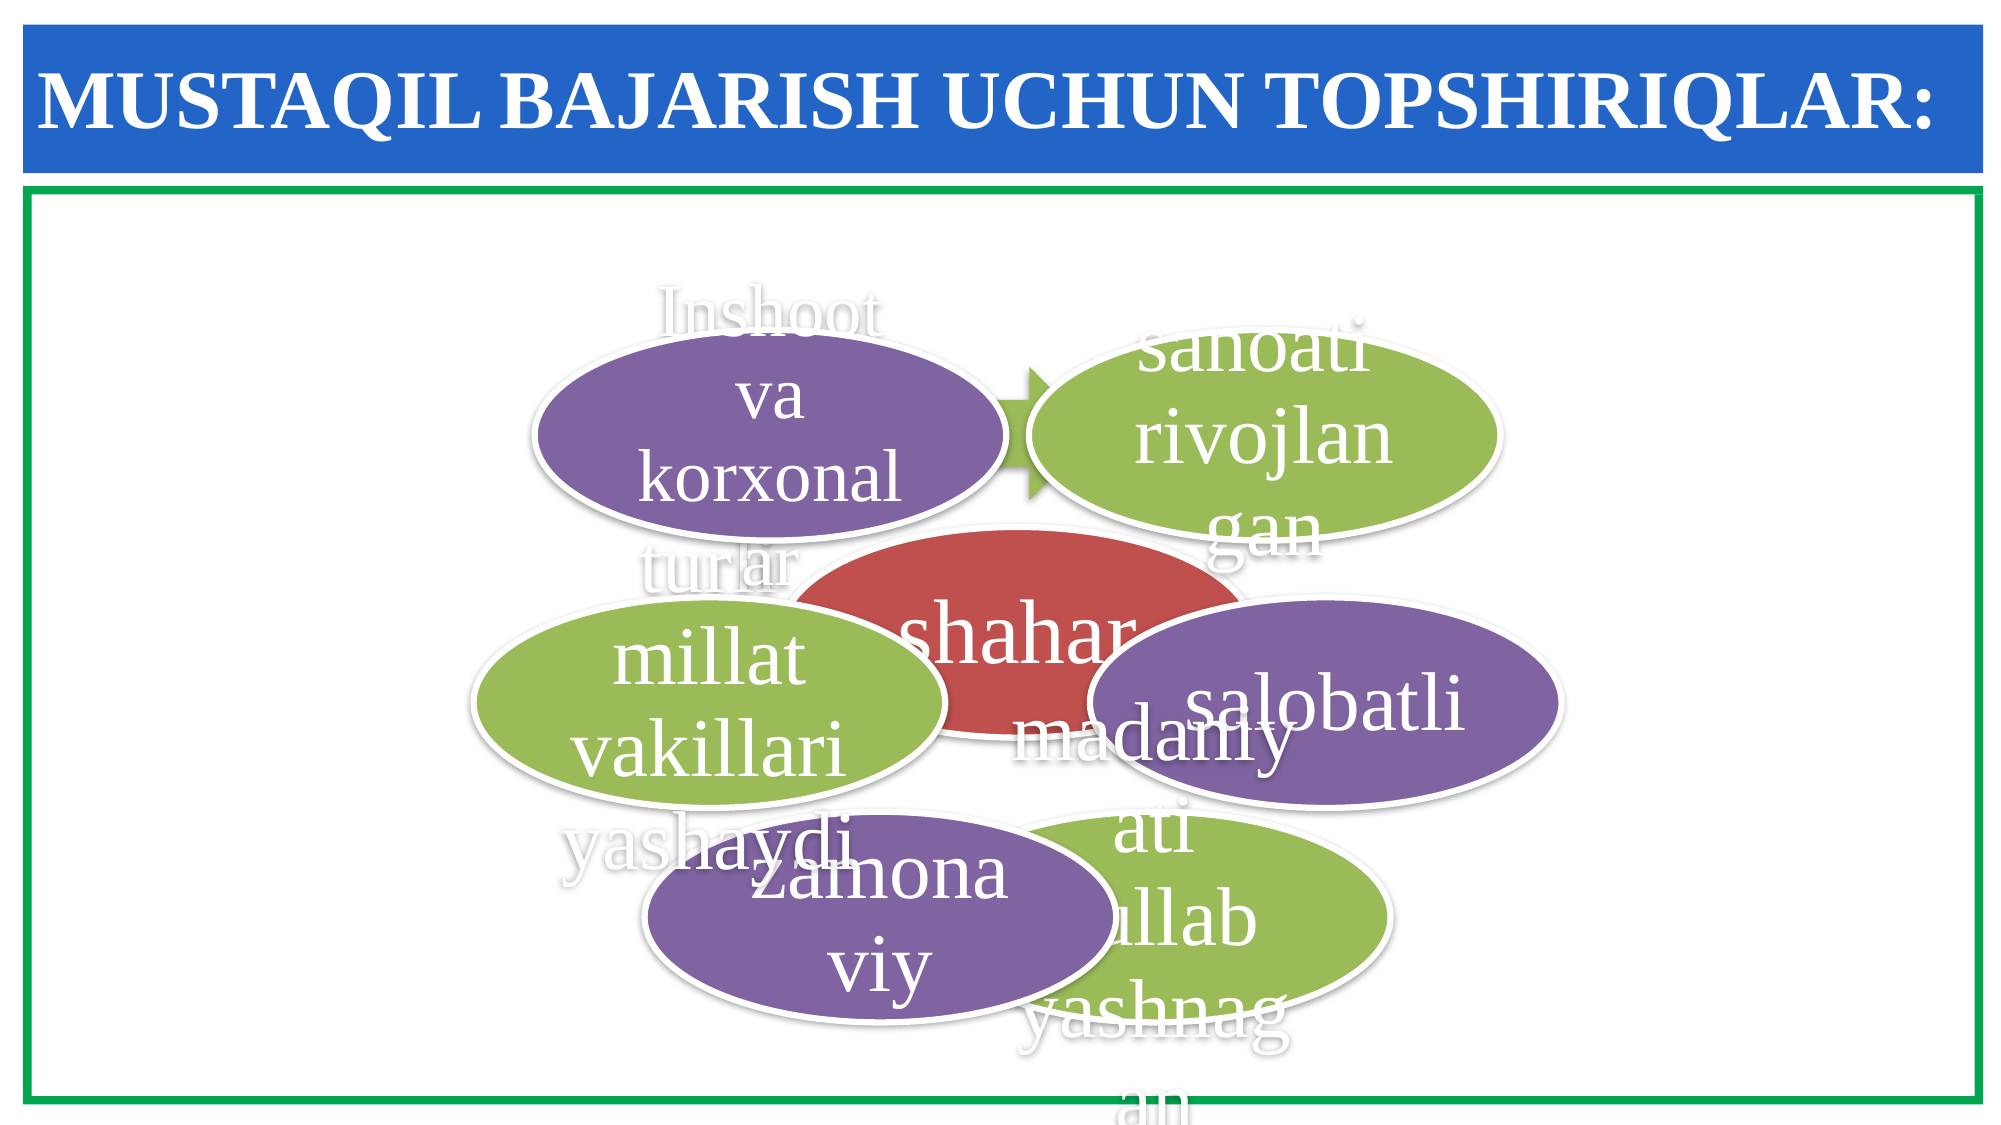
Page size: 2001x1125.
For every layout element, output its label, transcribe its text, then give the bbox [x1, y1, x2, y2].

title MUSTAQIL BAJARISH UCHUN TOPSHIRIQLAR: [17, 43, 1959, 148]
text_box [73, 210, 1962, 1055]
